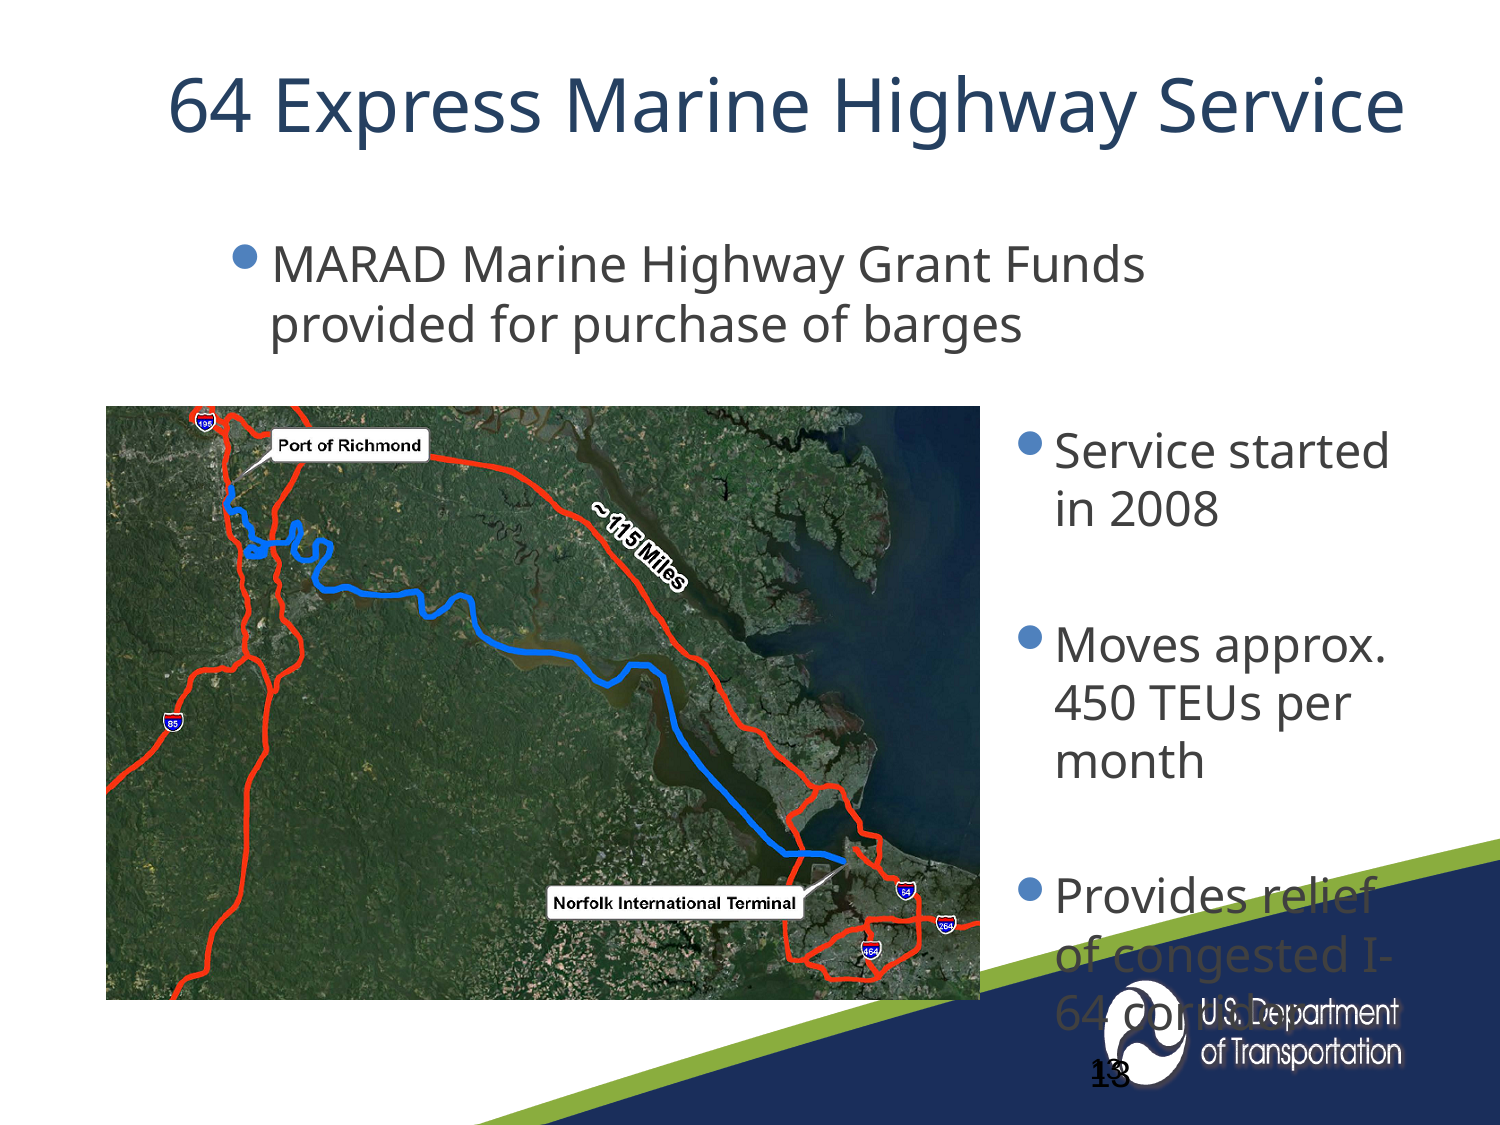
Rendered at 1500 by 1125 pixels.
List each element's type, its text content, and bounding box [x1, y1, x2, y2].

picture [0, 0, 1500, 1125]
text_box 13 [1074, 1050, 1425, 1103]
text_box MARAD Marine Highway Grant Funds provided for purchase of barges [149, 224, 1338, 388]
text_box Service started in 2008 Moves approx. 450 TEUs per month Provides relief of congested I-64 corridor [937, 412, 1438, 1050]
text_box 64 Express Marine Highway Service [74, 49, 1425, 138]
